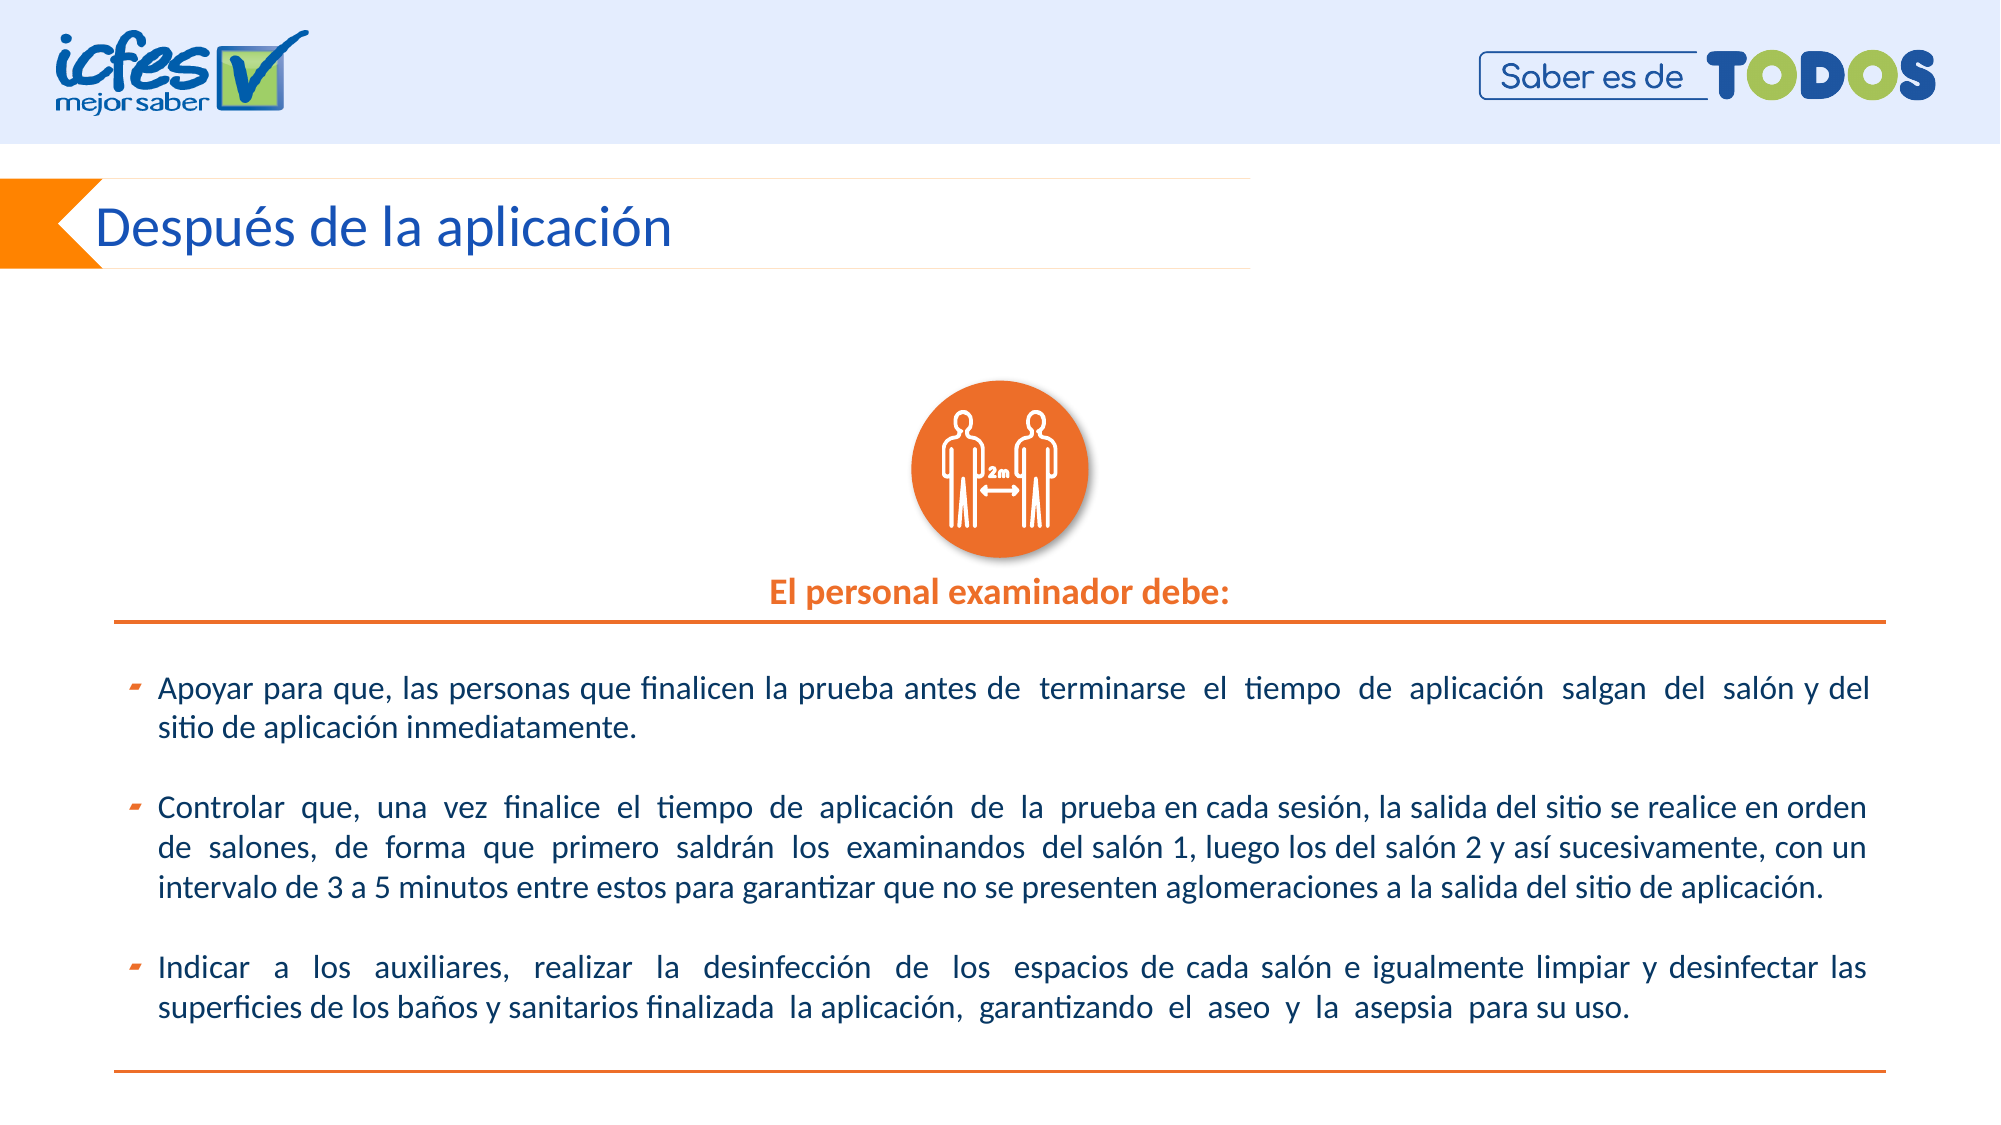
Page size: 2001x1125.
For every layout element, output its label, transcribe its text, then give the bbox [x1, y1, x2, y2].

picture [1469, 39, 1946, 111]
picture [56, 29, 309, 116]
picture [941, 409, 1059, 529]
title Después de la aplicación [84, 197, 1222, 258]
text_box El personal examinador debe: [721, 551, 1279, 621]
text_box Apoyar para que, las personas que finalicen la prueba antes de terminarse el tiempo de aplicación salgan del salón y del sitio de aplicación inmediatamente. Controlar que, una vez finalice el tiempo de aplicación de la prueba en cada sesión, la salida del sitio se realice en orden de salones, de forma que primero saldrán los examinandos del salón 1, luego los del salón 2 y así sucesivamente, con un intervalo de 3 a 5 minutos entre estos para garantizar que no se presenten aglomeraciones a la salida del sitio de aplicación. Indicar a los auxiliares, realizar la desinfección de los espacios de cada salón e igualmente limpiar y desinfectar las superficies de los baños y sanitarios finalizada la aplicación, garantizando el aseo y la asepsia para su uso. [114, 650, 1886, 1054]
text_box [909, 378, 1091, 560]
